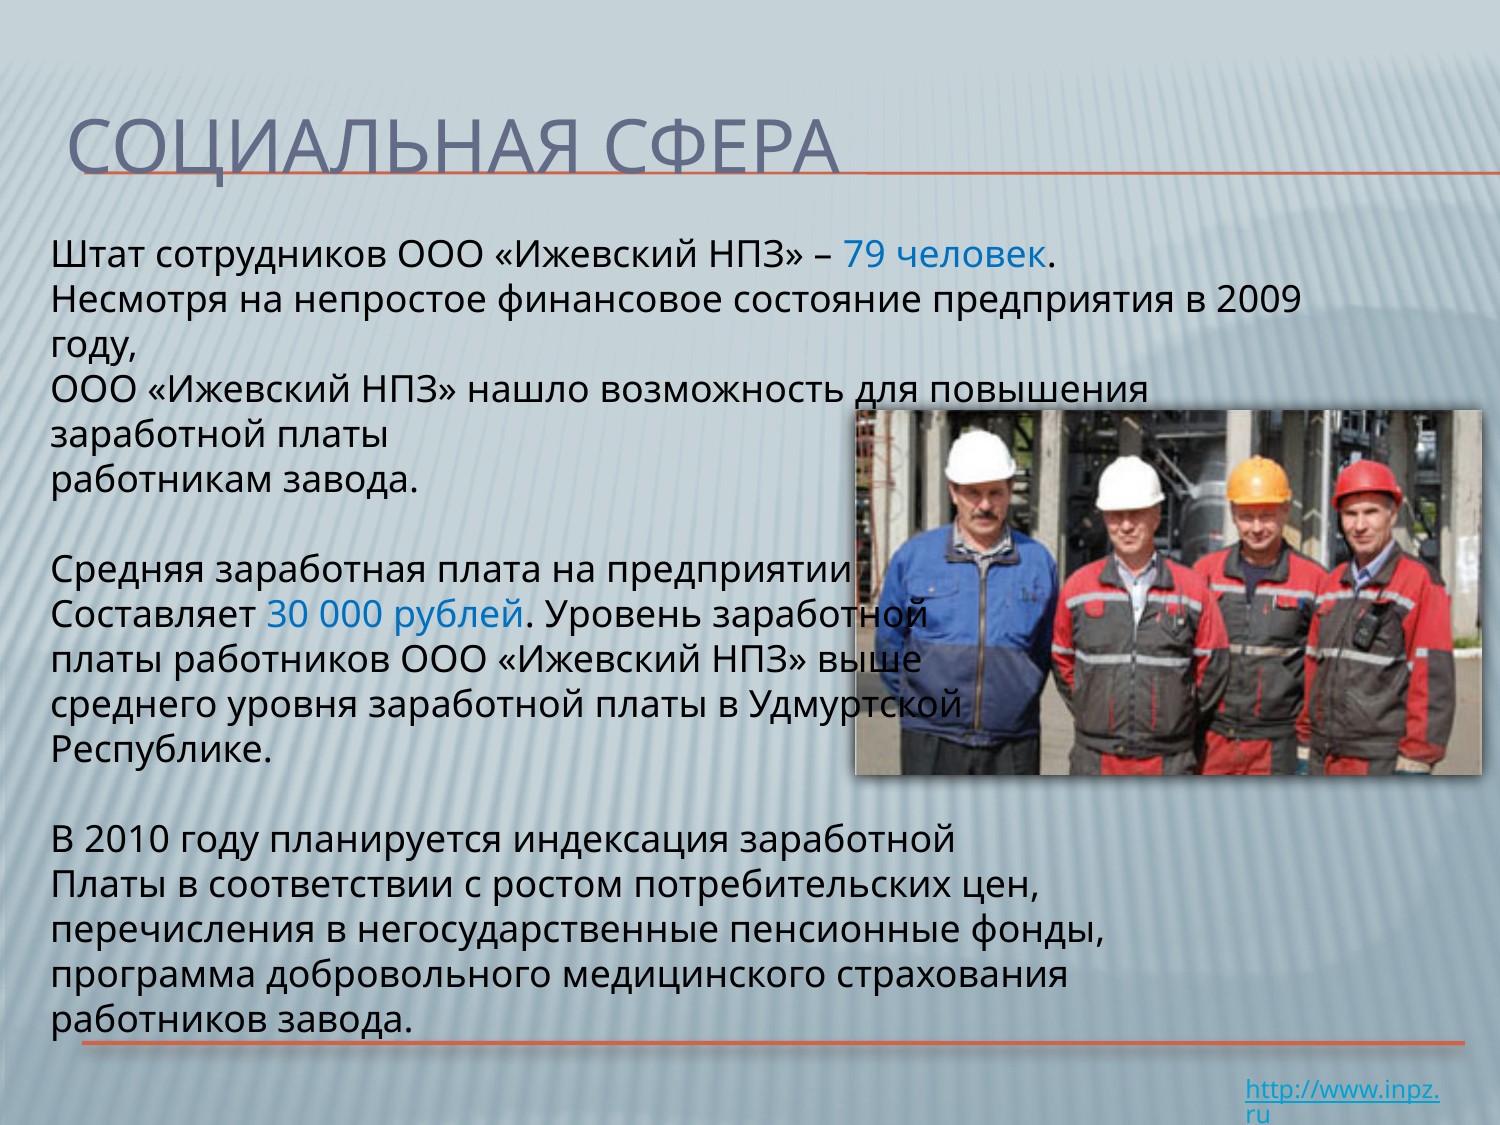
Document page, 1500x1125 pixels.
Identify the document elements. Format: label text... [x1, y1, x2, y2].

title СОЦИАЛЬНАЯ СФЕРА [50, 75, 1475, 213]
text_box Штат сотрудников ООО «Ижевский НПЗ» – 79 человек. Несмотря на непростое финансовое состояние предприятия в 2009 году, ООО «Ижевский НПЗ» нашло возможность для повышения заработной платы работникам завода. Средняя заработная плата на предприятии Составляет 30 000 рублей. Уровень заработной платы работников ООО «Ижевский НПЗ» выше среднего уровня заработной платы в Удмуртской Республике. В 2010 году планируется индексация заработной Платы в соответствии с ростом потребительских цен, перечисления в негосударственные пенсионные фонды, программа добровольного медицинского страхования работников завода. [35, 222, 1333, 1011]
text_box http://www.inpz.ru [1230, 1066, 1465, 1125]
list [855, 409, 1482, 775]
picture [0, 0, 1500, 1125]
